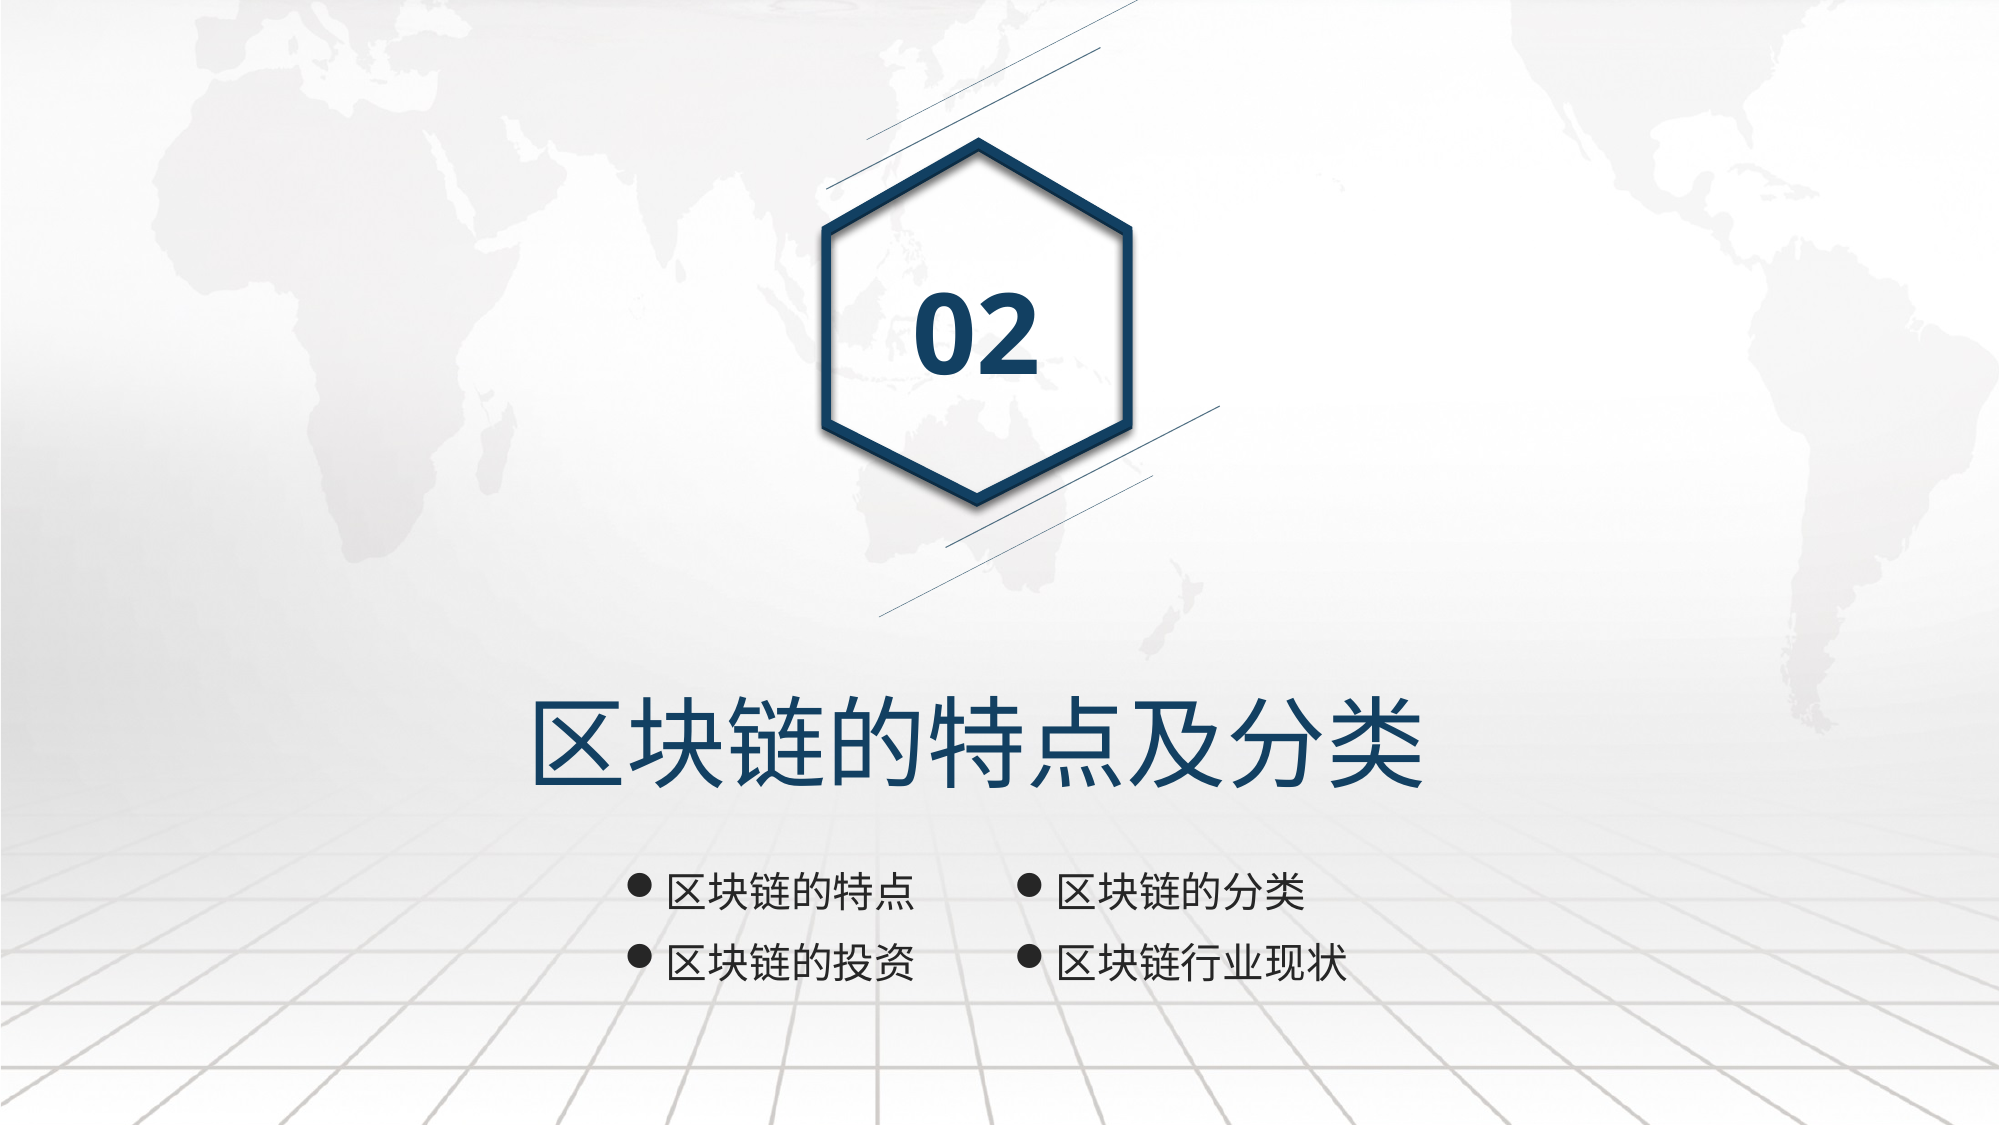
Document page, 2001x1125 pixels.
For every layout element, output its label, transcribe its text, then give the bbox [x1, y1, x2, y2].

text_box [826, 190, 1128, 502]
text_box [826, 0, 1141, 190]
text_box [878, 405, 1220, 618]
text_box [624, 865, 1453, 1038]
text_box 区块链的特点及分类 [512, 673, 1442, 808]
picture [0, 0, 1999, 1125]
